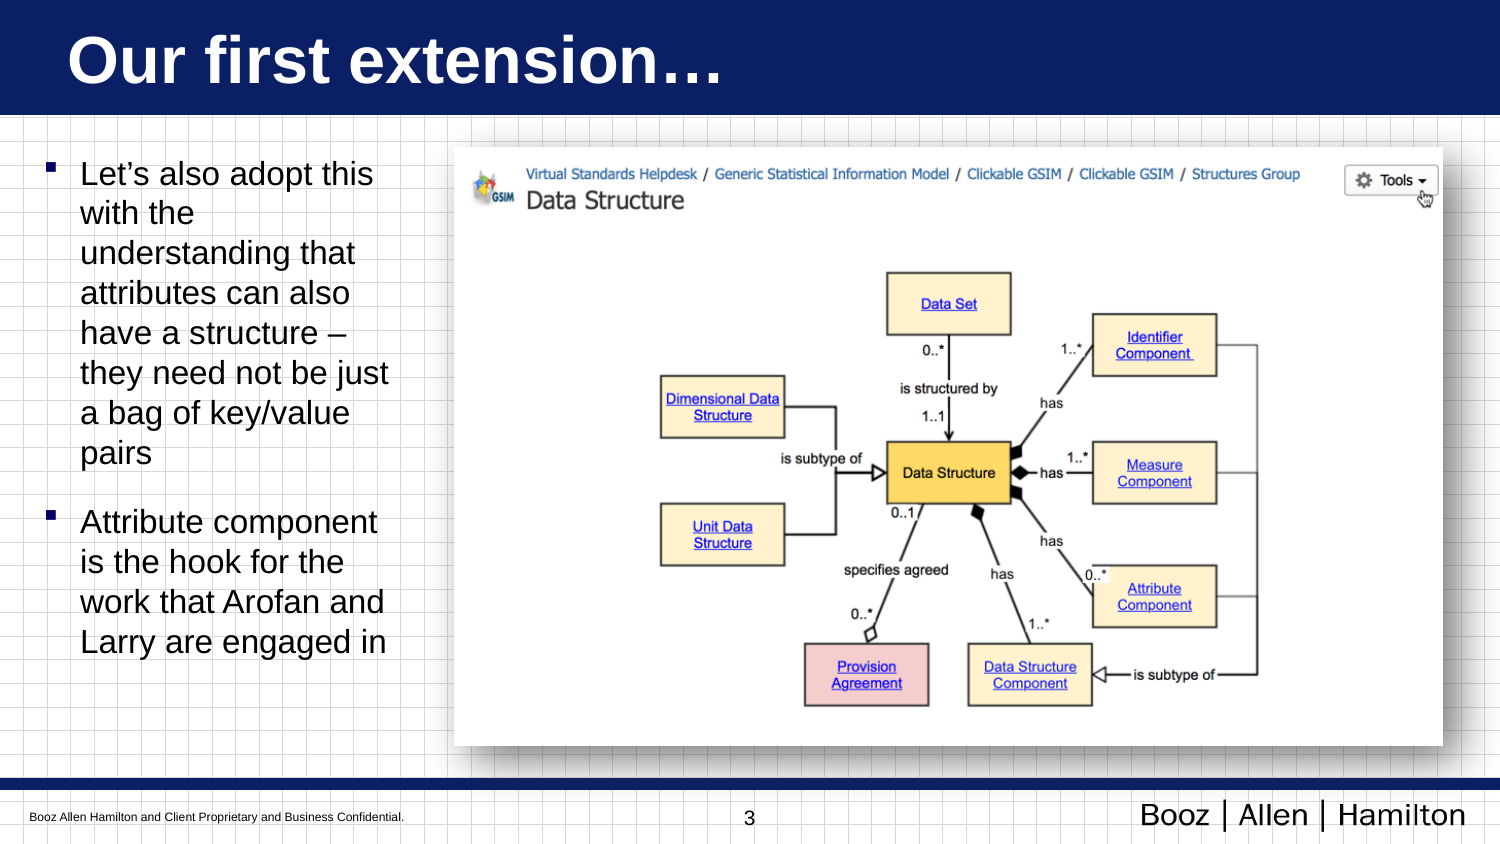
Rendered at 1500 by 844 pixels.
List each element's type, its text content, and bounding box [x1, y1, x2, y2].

picture [454, 147, 1443, 746]
title Our first extension… [67, 17, 1428, 97]
list Let’s also adopt this with the understanding that attributes can also have a structure – they need not be just a bag of key/value pairs Attribute component is the hook for the work that Arofan and Larry are engaged in [28, 144, 421, 735]
picture [1141, 798, 1465, 832]
